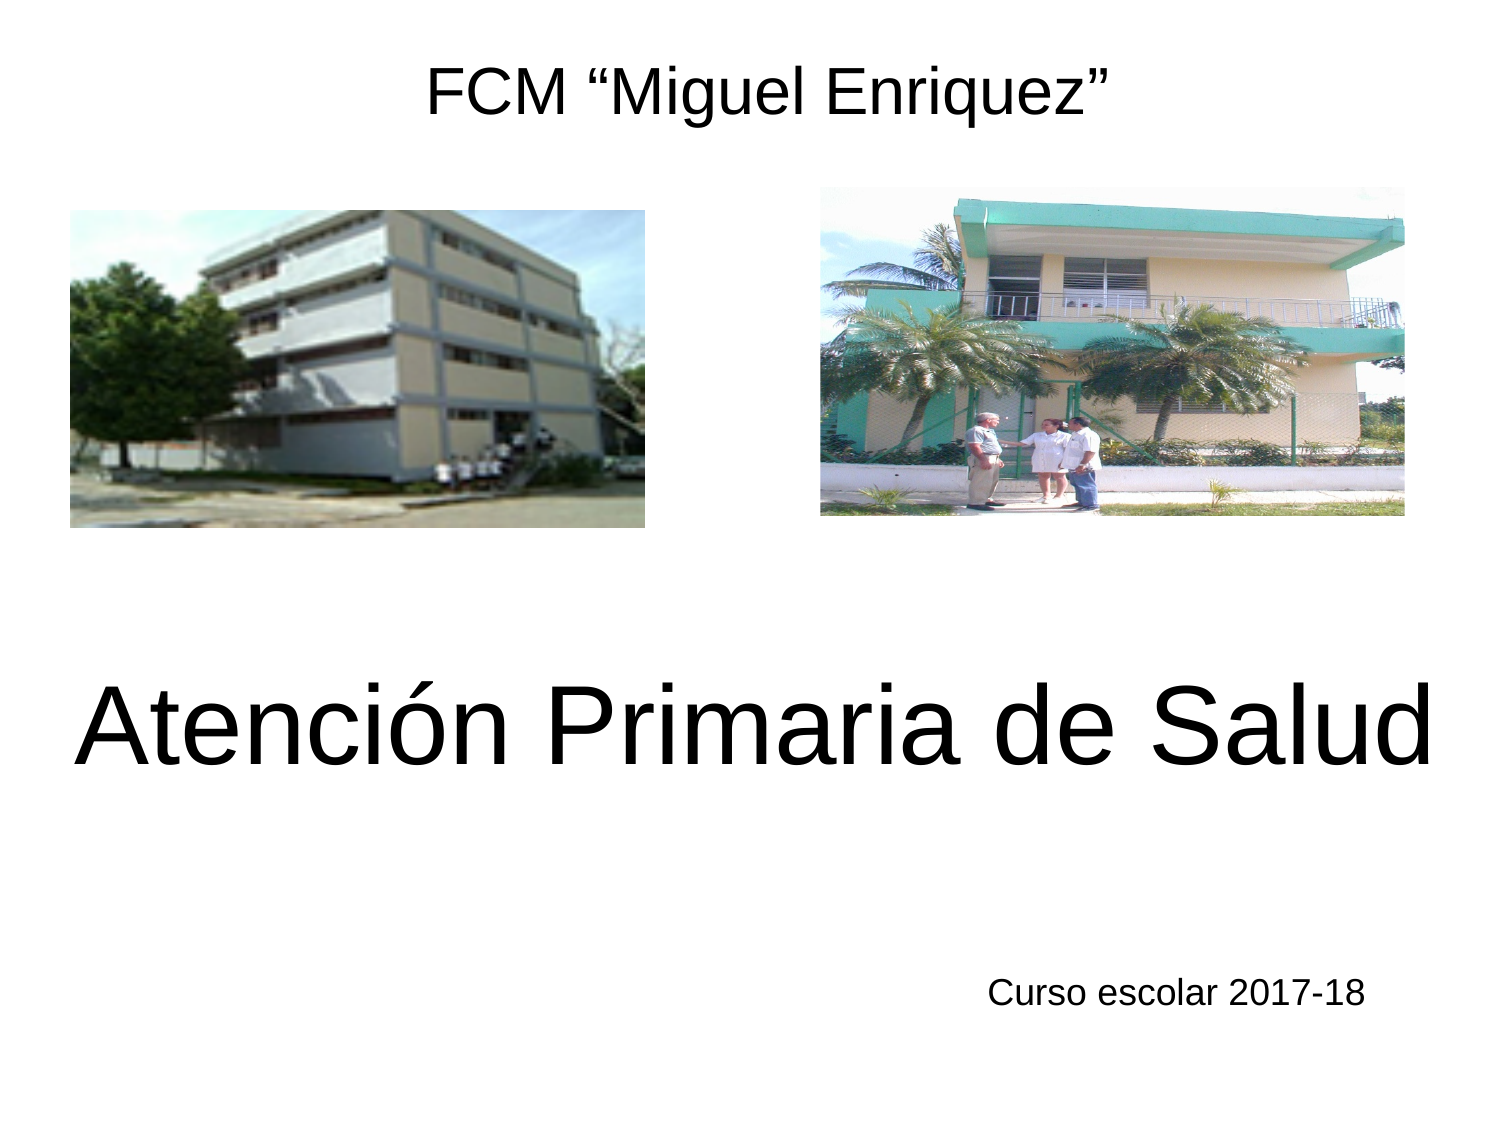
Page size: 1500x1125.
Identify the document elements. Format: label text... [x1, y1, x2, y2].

text_box Curso escolar 2017-18 [972, 960, 1442, 1021]
text_box FCM “Miguel Enriquez” [375, 23, 1161, 153]
text_box Atención Primaria de Salud [46, 644, 1465, 879]
picture [820, 187, 1406, 516]
picture [70, 210, 645, 528]
